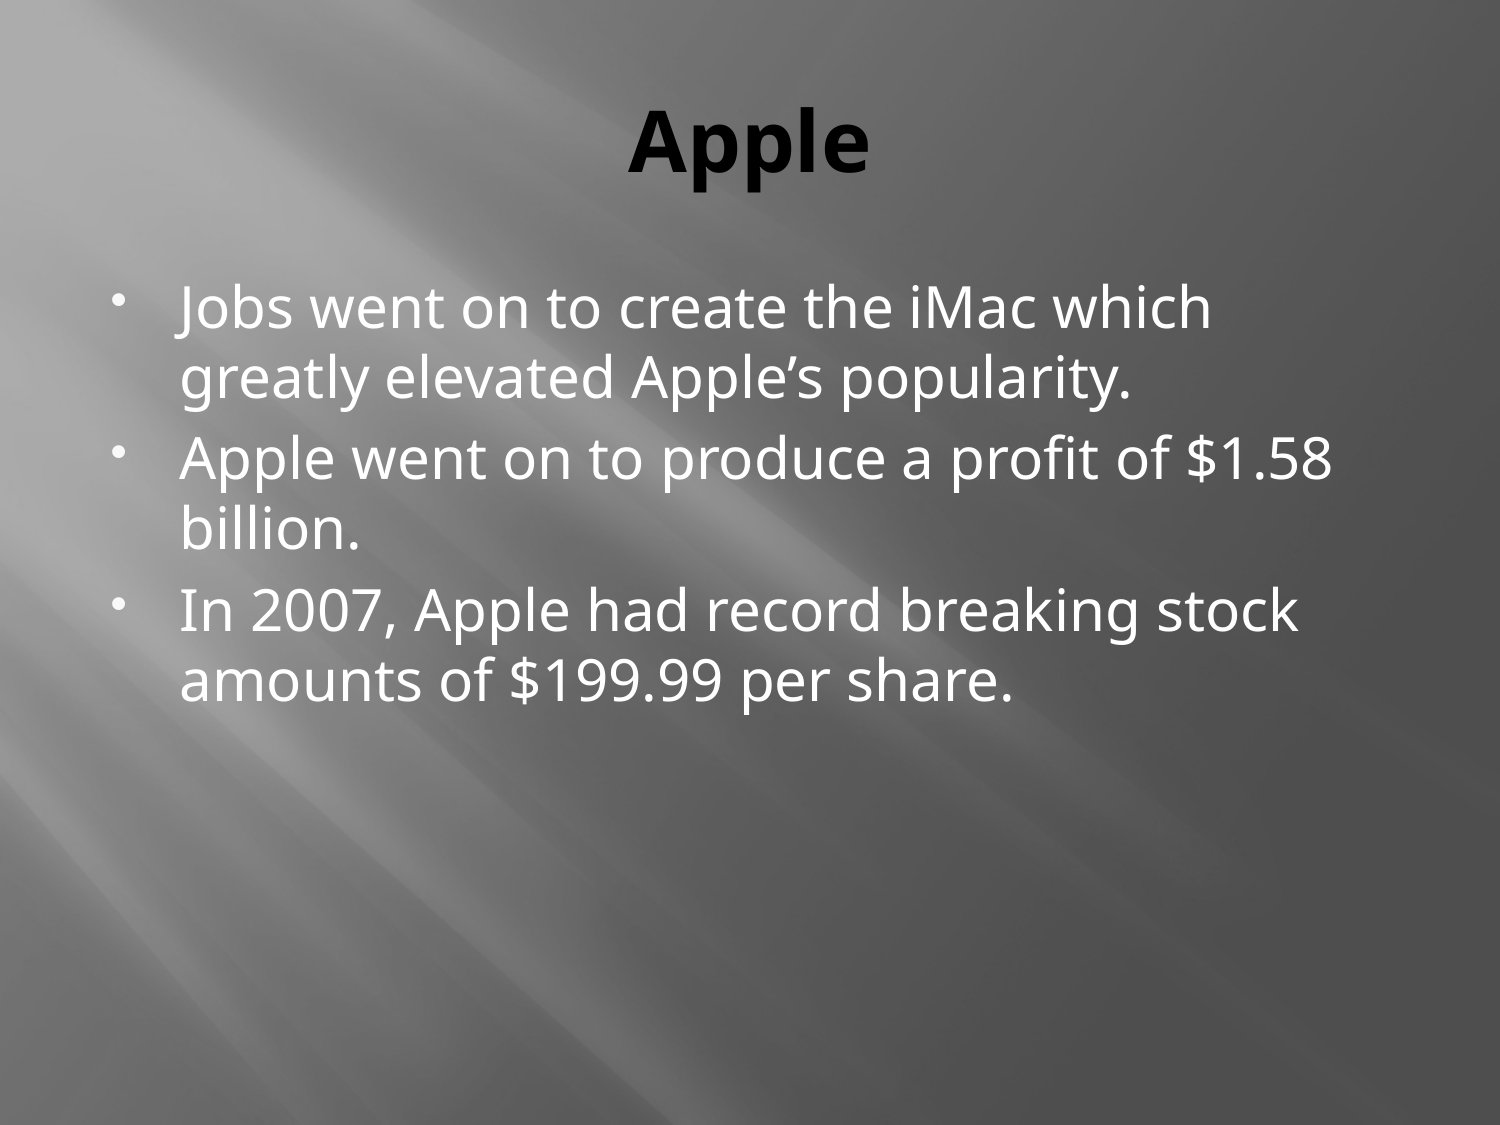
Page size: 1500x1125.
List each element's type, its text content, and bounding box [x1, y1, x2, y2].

title Apple [75, 45, 1425, 233]
list Jobs went on to create the iMac which greatly elevated Apple’s popularity. Apple went on to produce a profit of $1.58 billion. In 2007, Apple had record breaking stock amounts of $199.99 per share. [75, 262, 1425, 1035]
